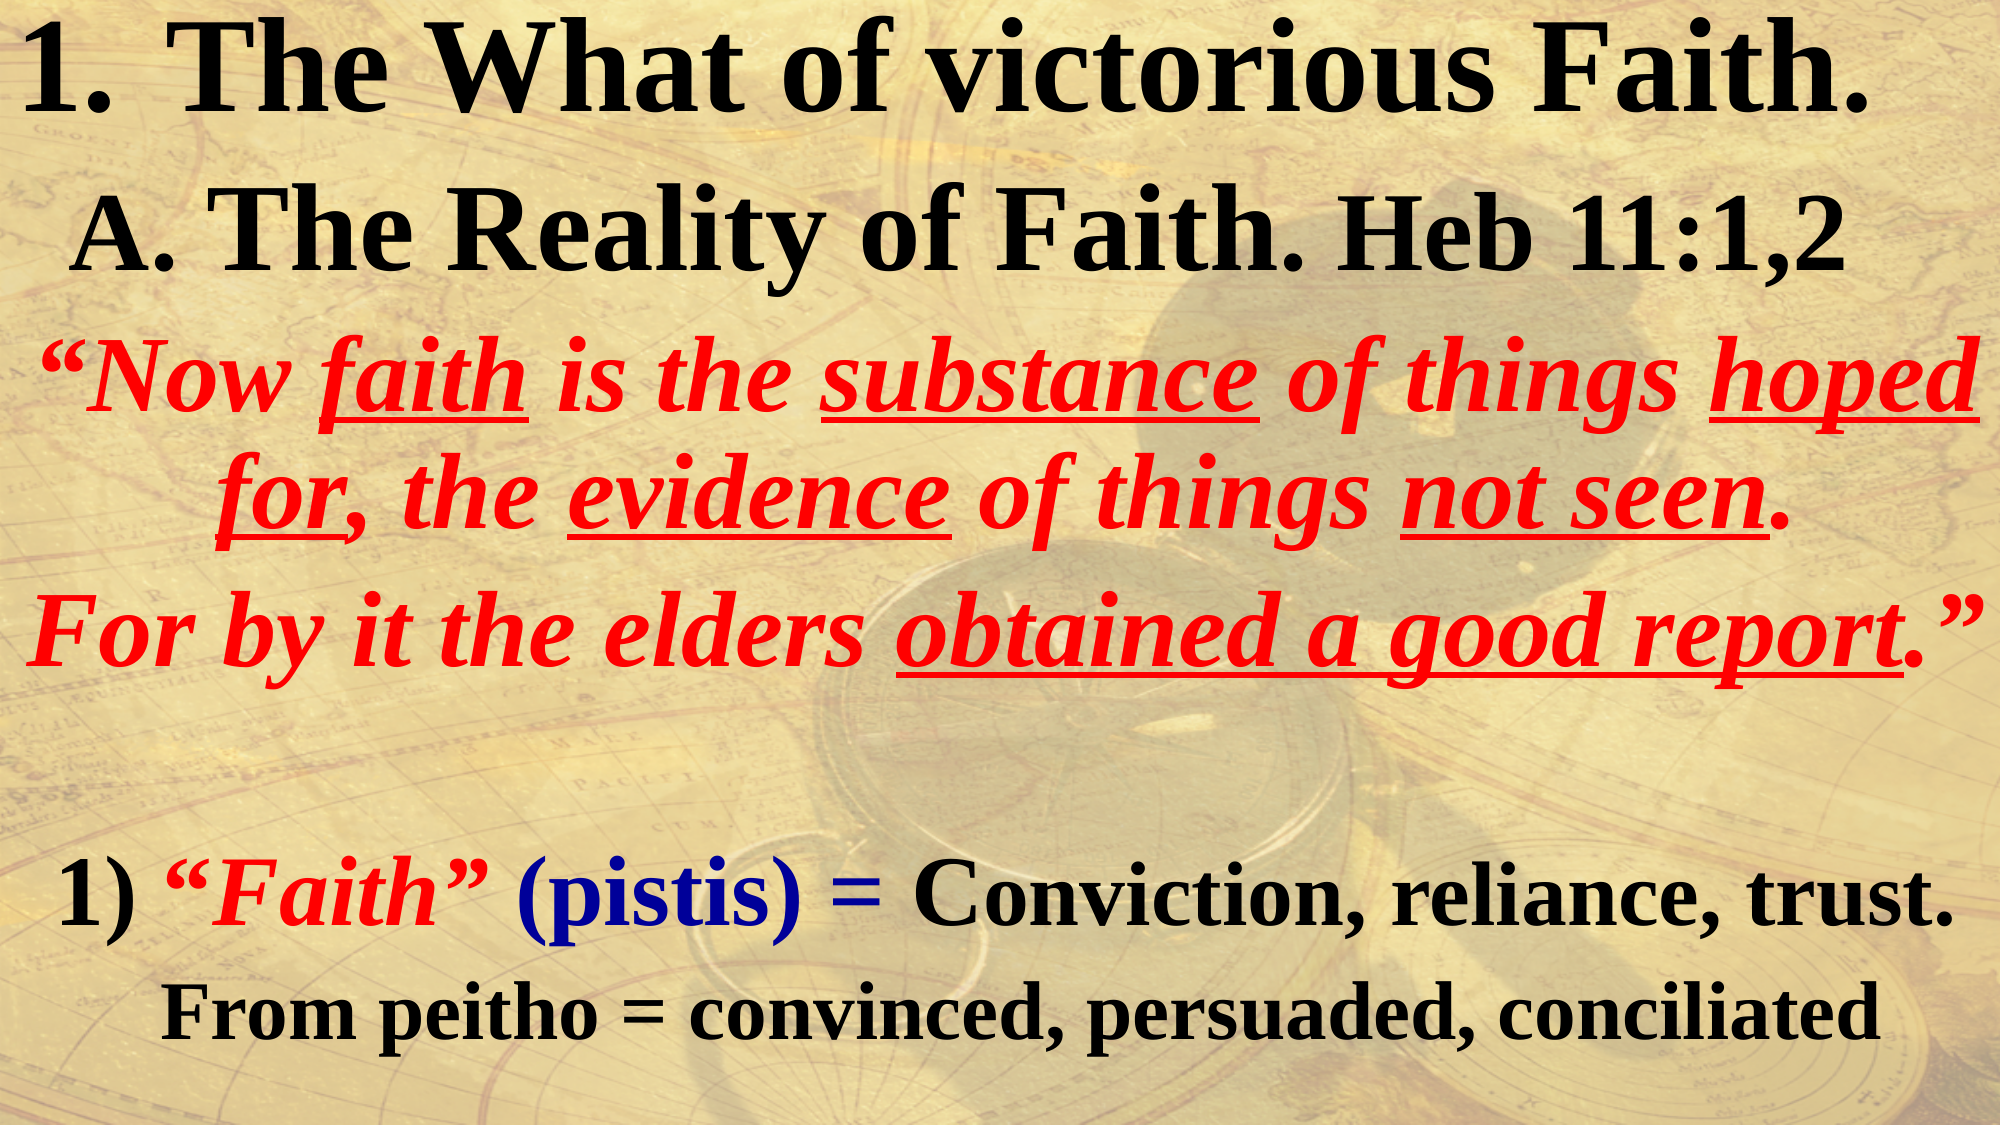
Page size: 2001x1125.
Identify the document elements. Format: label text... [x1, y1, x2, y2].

list The What of victorious Faith. A. The Reality of Faith. Heb 11:1,2 “Now faith is the substance of things hoped for, the evidence of things not seen. For by it the elders obtained a good report.” 1) “Faith” (pistis) = Conviction, reliance, trust. From peitho = convinced, persuaded, conciliated [0, 0, 2000, 1125]
